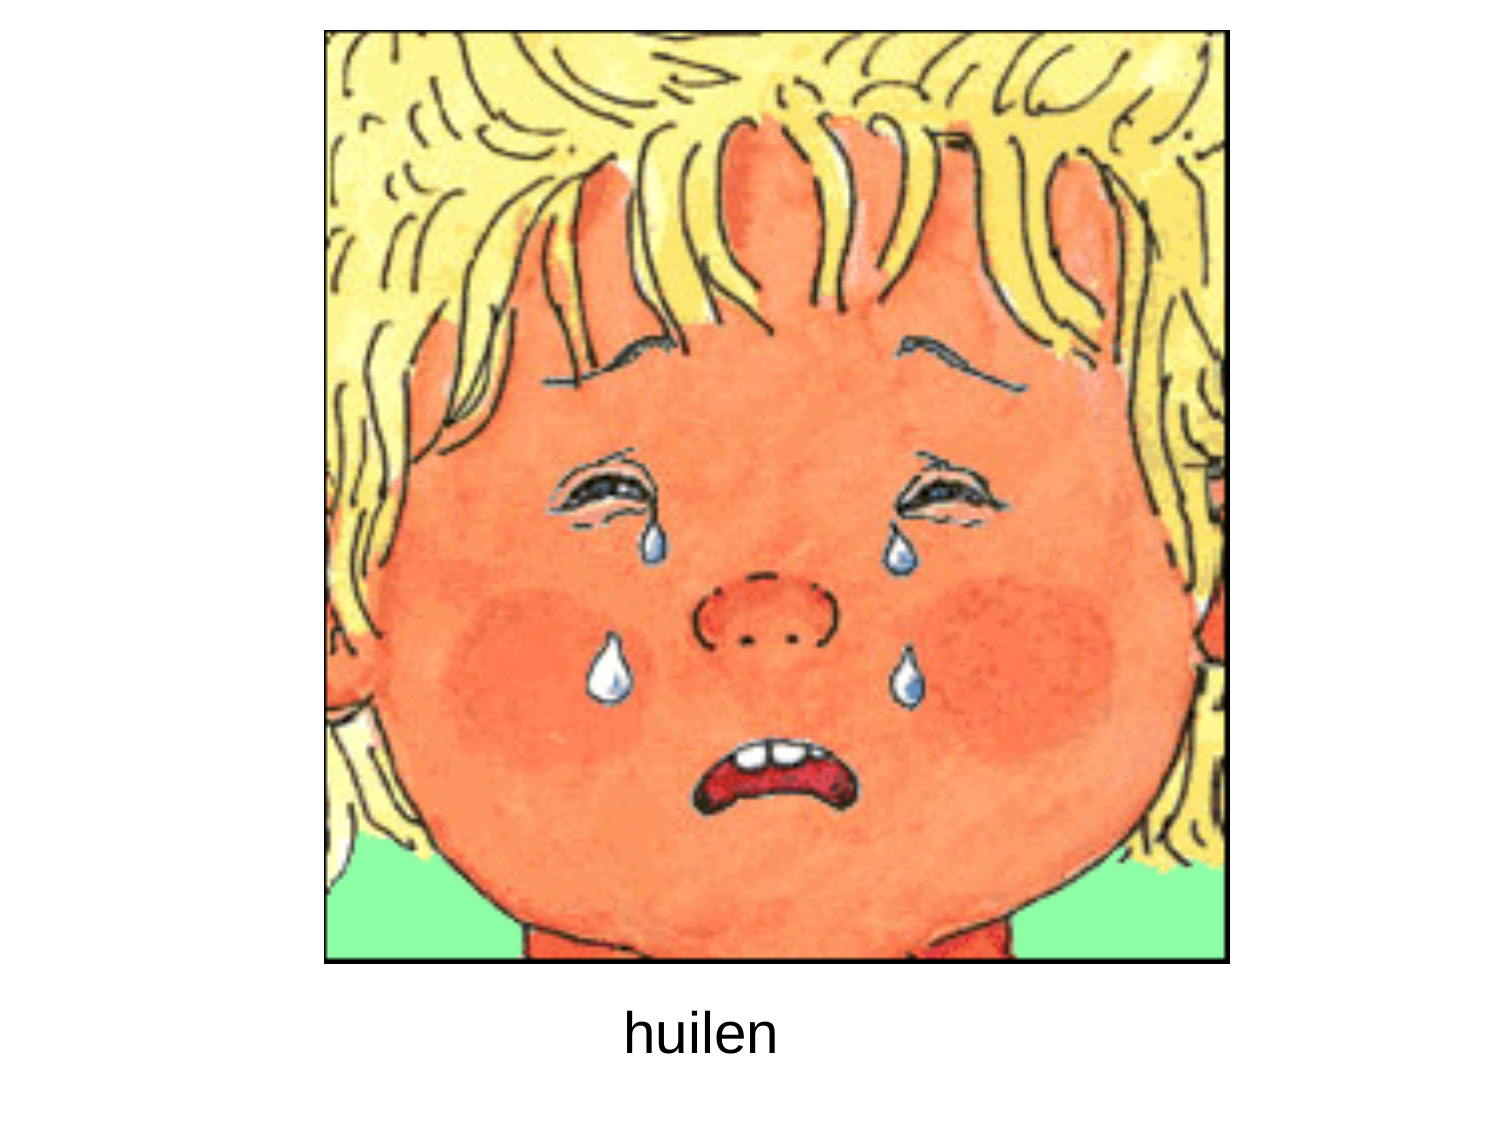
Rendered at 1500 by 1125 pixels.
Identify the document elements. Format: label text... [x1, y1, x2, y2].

text_box huilen [608, 987, 1022, 1074]
picture [324, 30, 1231, 965]
